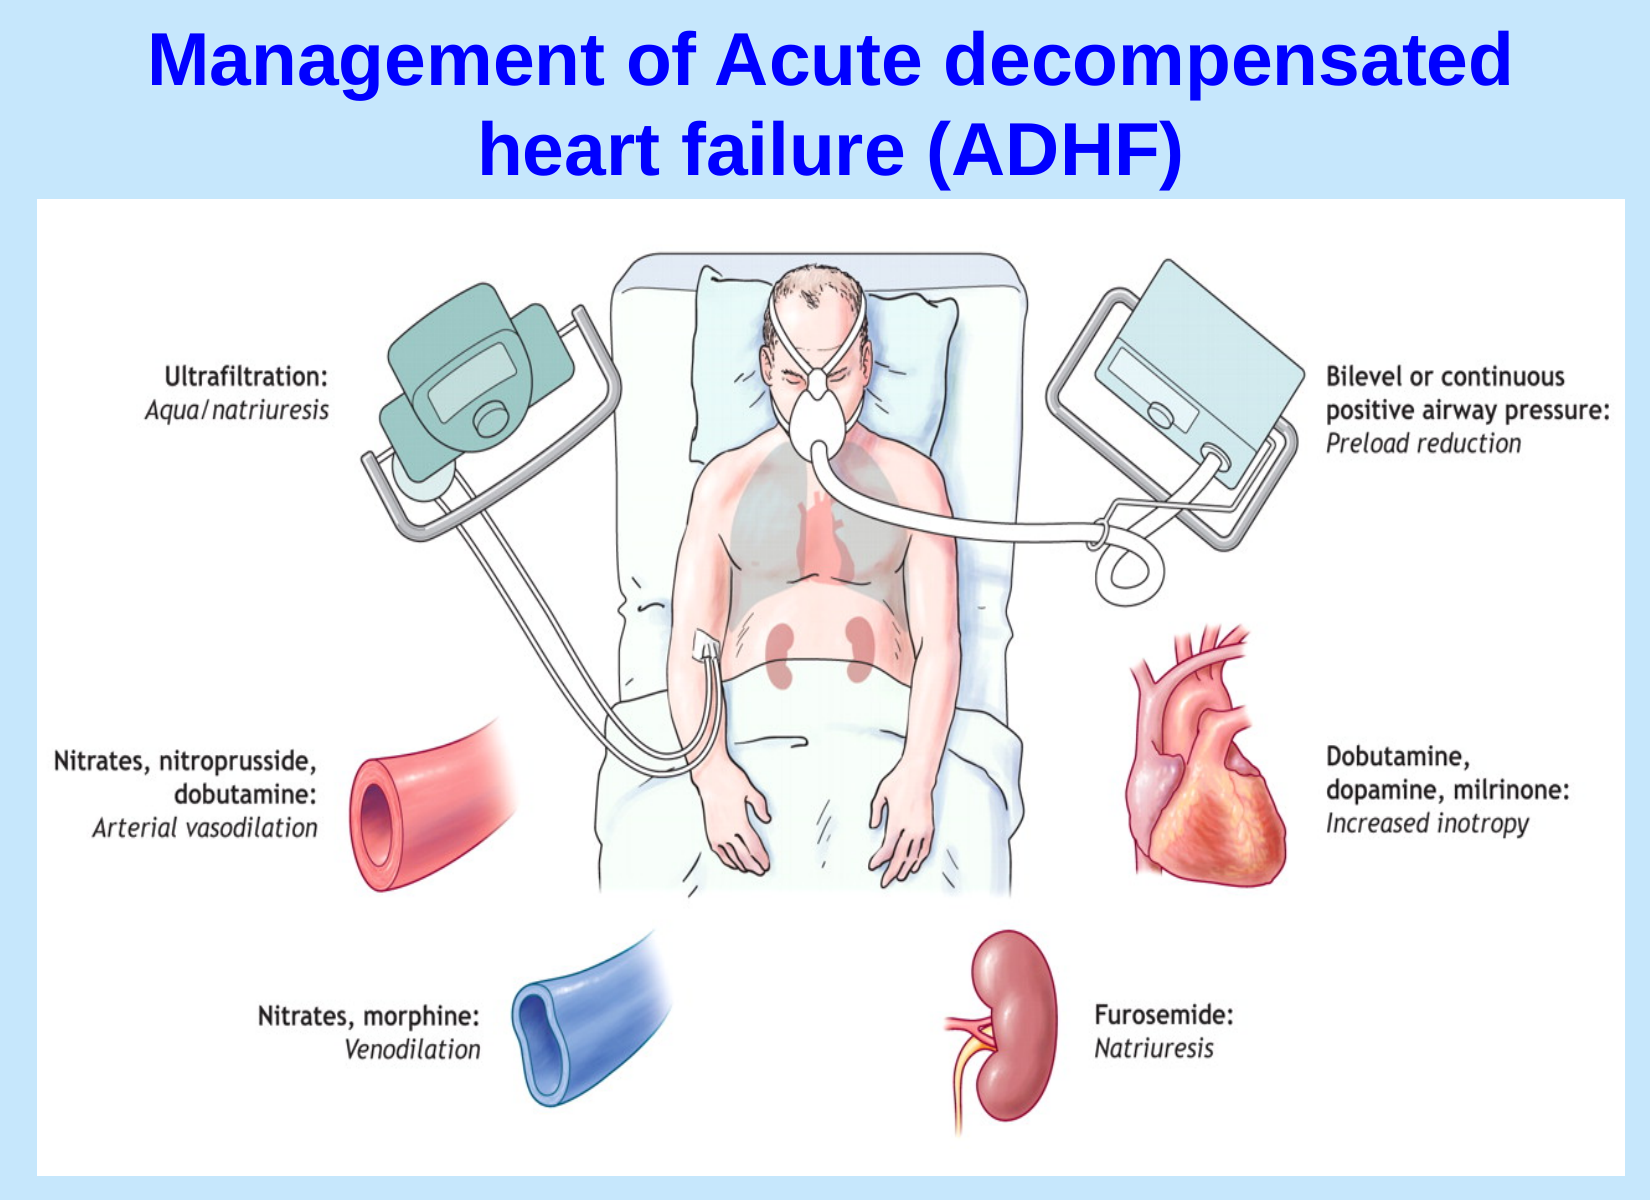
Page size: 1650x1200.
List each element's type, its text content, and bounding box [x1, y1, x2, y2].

title Management of Acute decompensated heart failure (ADHF) [88, 0, 1574, 198]
picture [37, 199, 1626, 1177]
